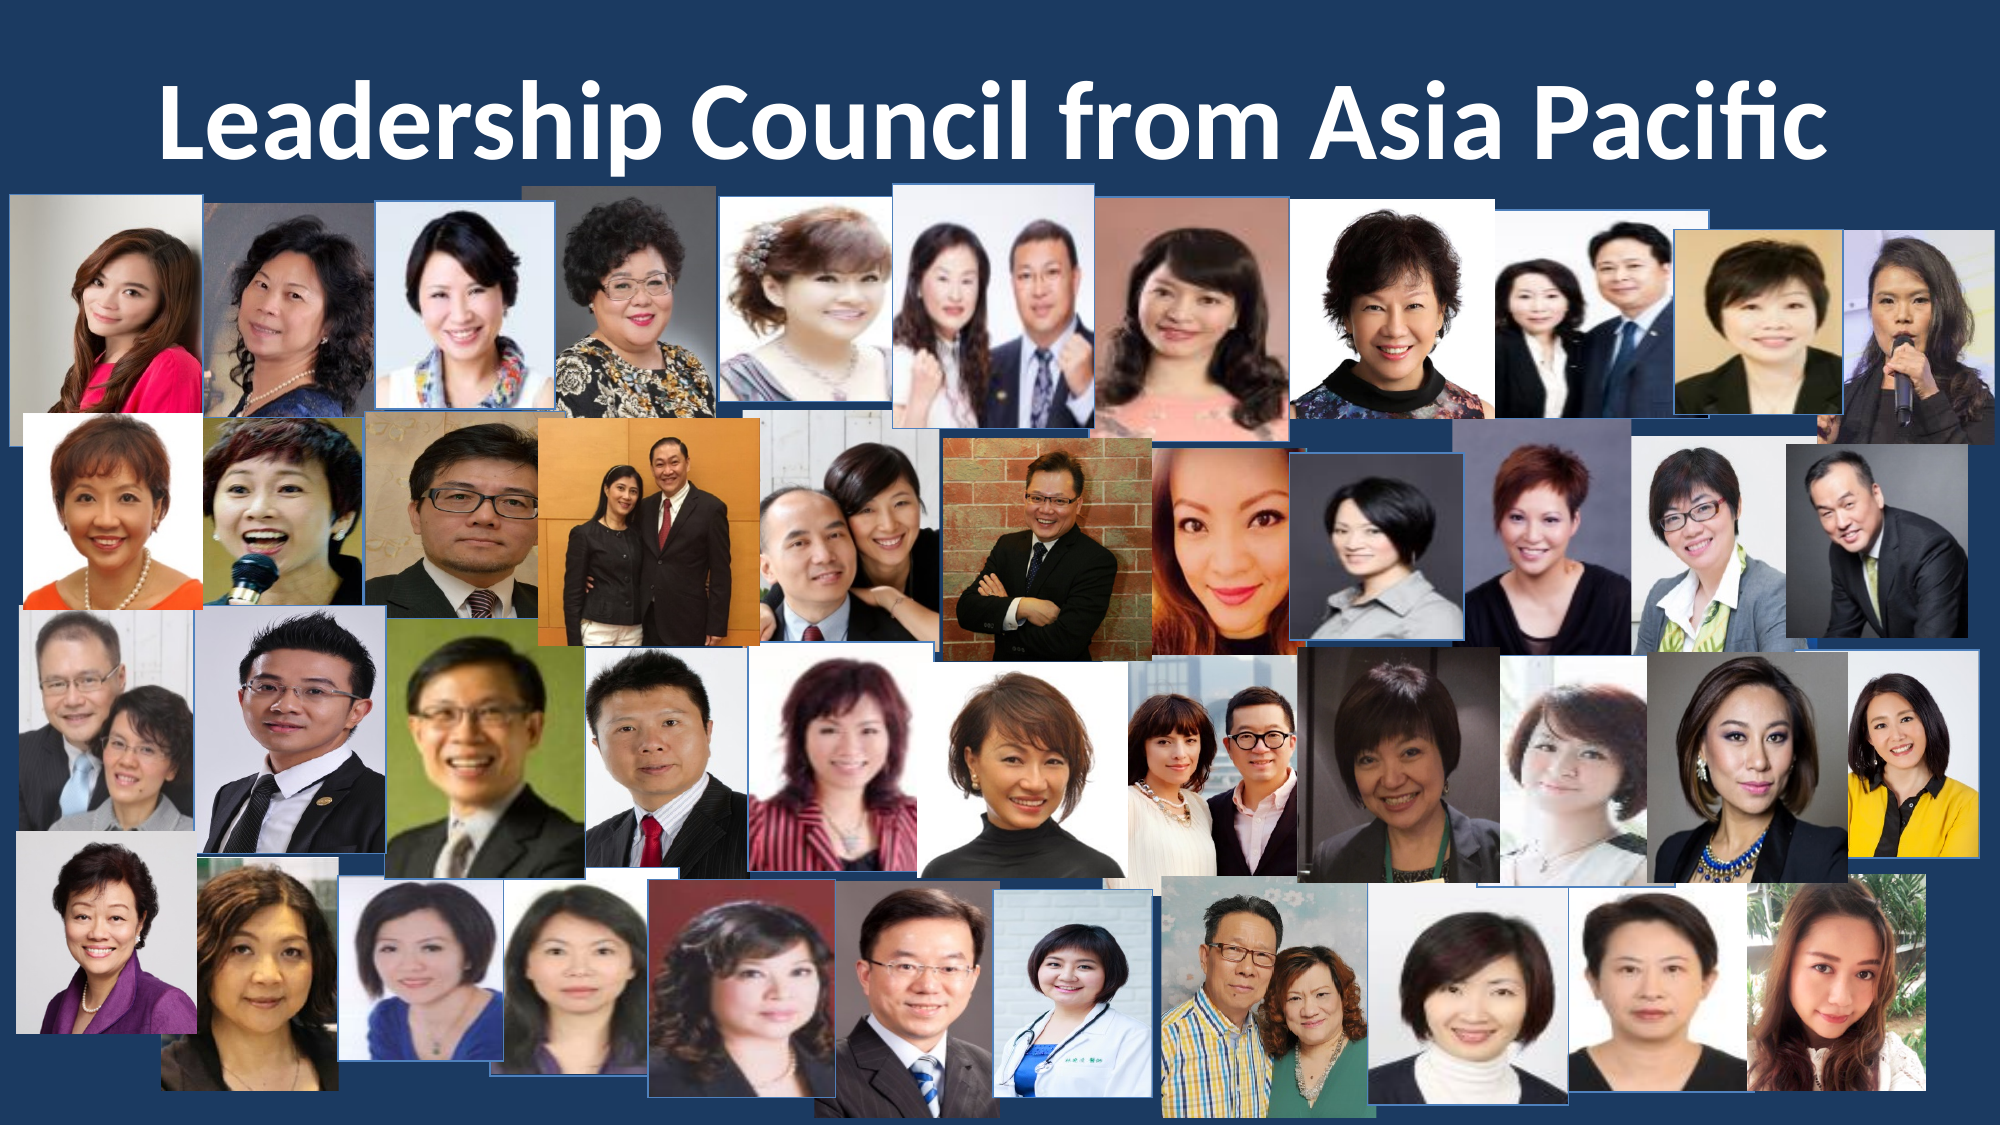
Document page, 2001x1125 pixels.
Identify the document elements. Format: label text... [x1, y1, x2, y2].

picture [9, 184, 1995, 1118]
text_box Leadership Council from Asia Pacific [93, 20, 1894, 208]
